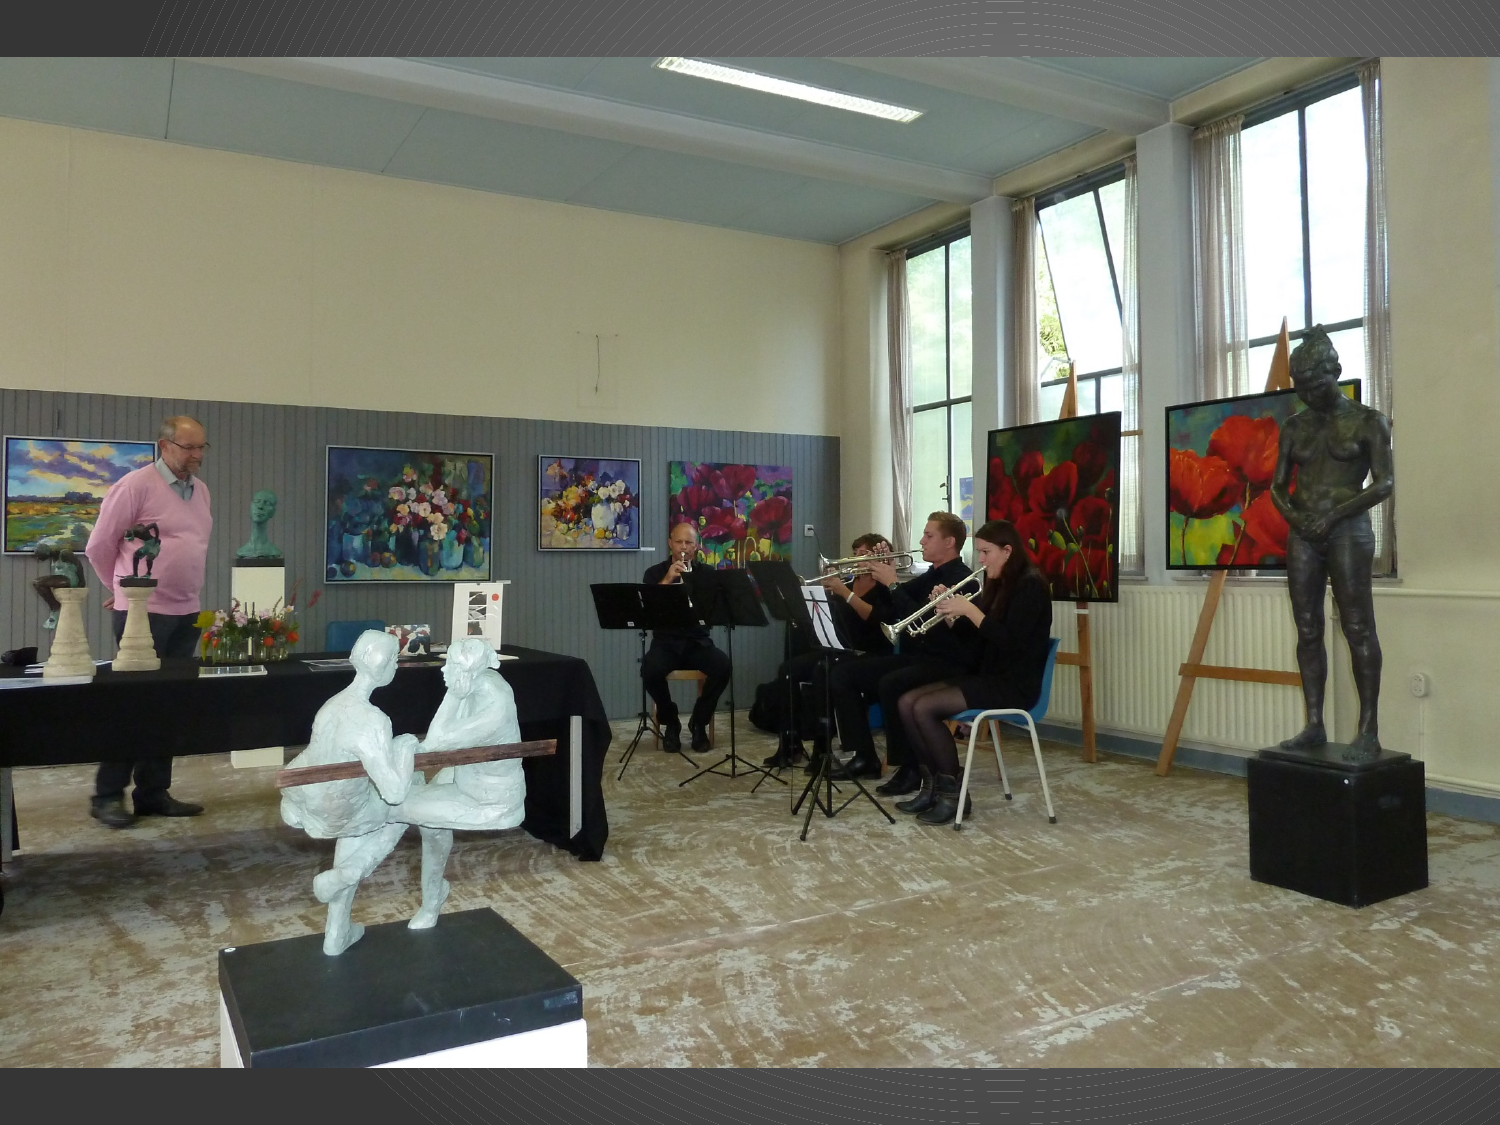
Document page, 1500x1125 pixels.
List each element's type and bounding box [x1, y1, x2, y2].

picture [0, 57, 1500, 1068]
